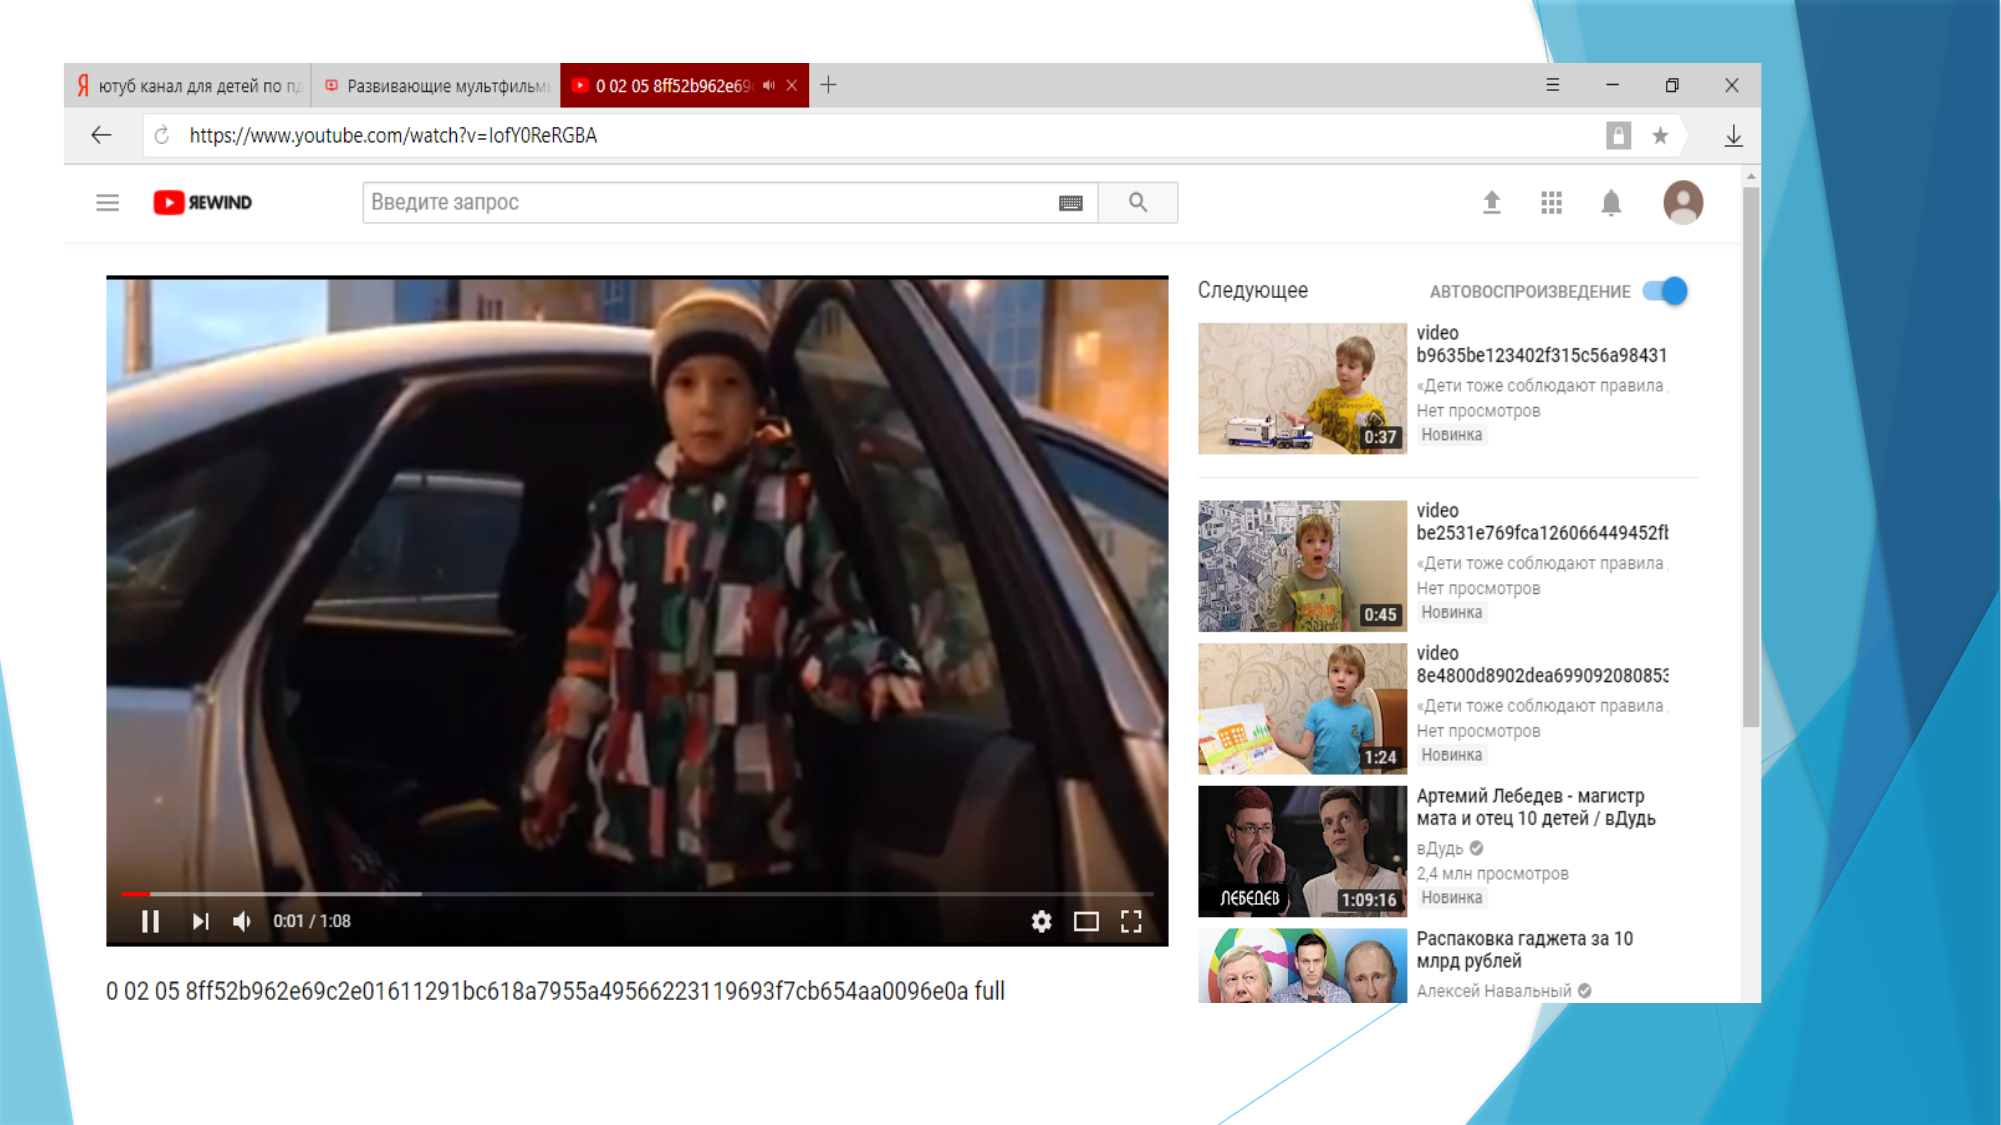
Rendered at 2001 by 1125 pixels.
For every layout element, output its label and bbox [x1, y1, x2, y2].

picture [63, 63, 1762, 1004]
